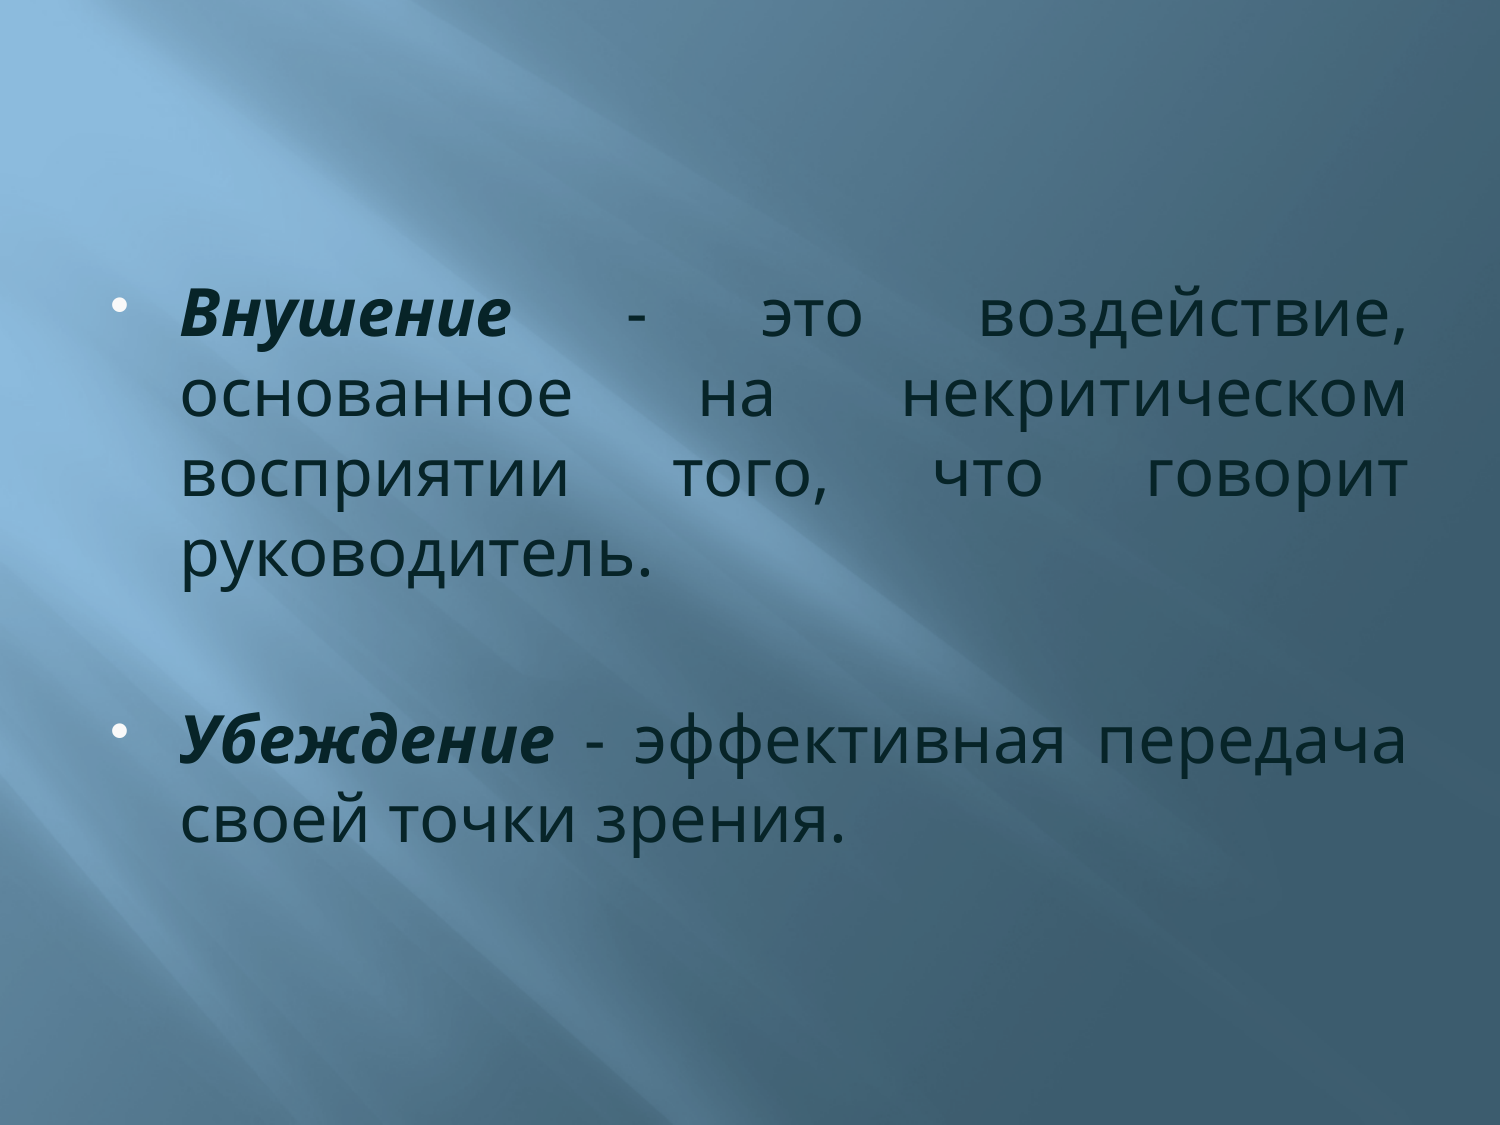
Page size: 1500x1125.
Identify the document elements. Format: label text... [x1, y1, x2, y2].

list Внушение - это воздействие, основанное на некритическом восприятии того, что говорит руководитель. Убеждение - эффективная передача своей точки зрения. [75, 262, 1425, 1035]
